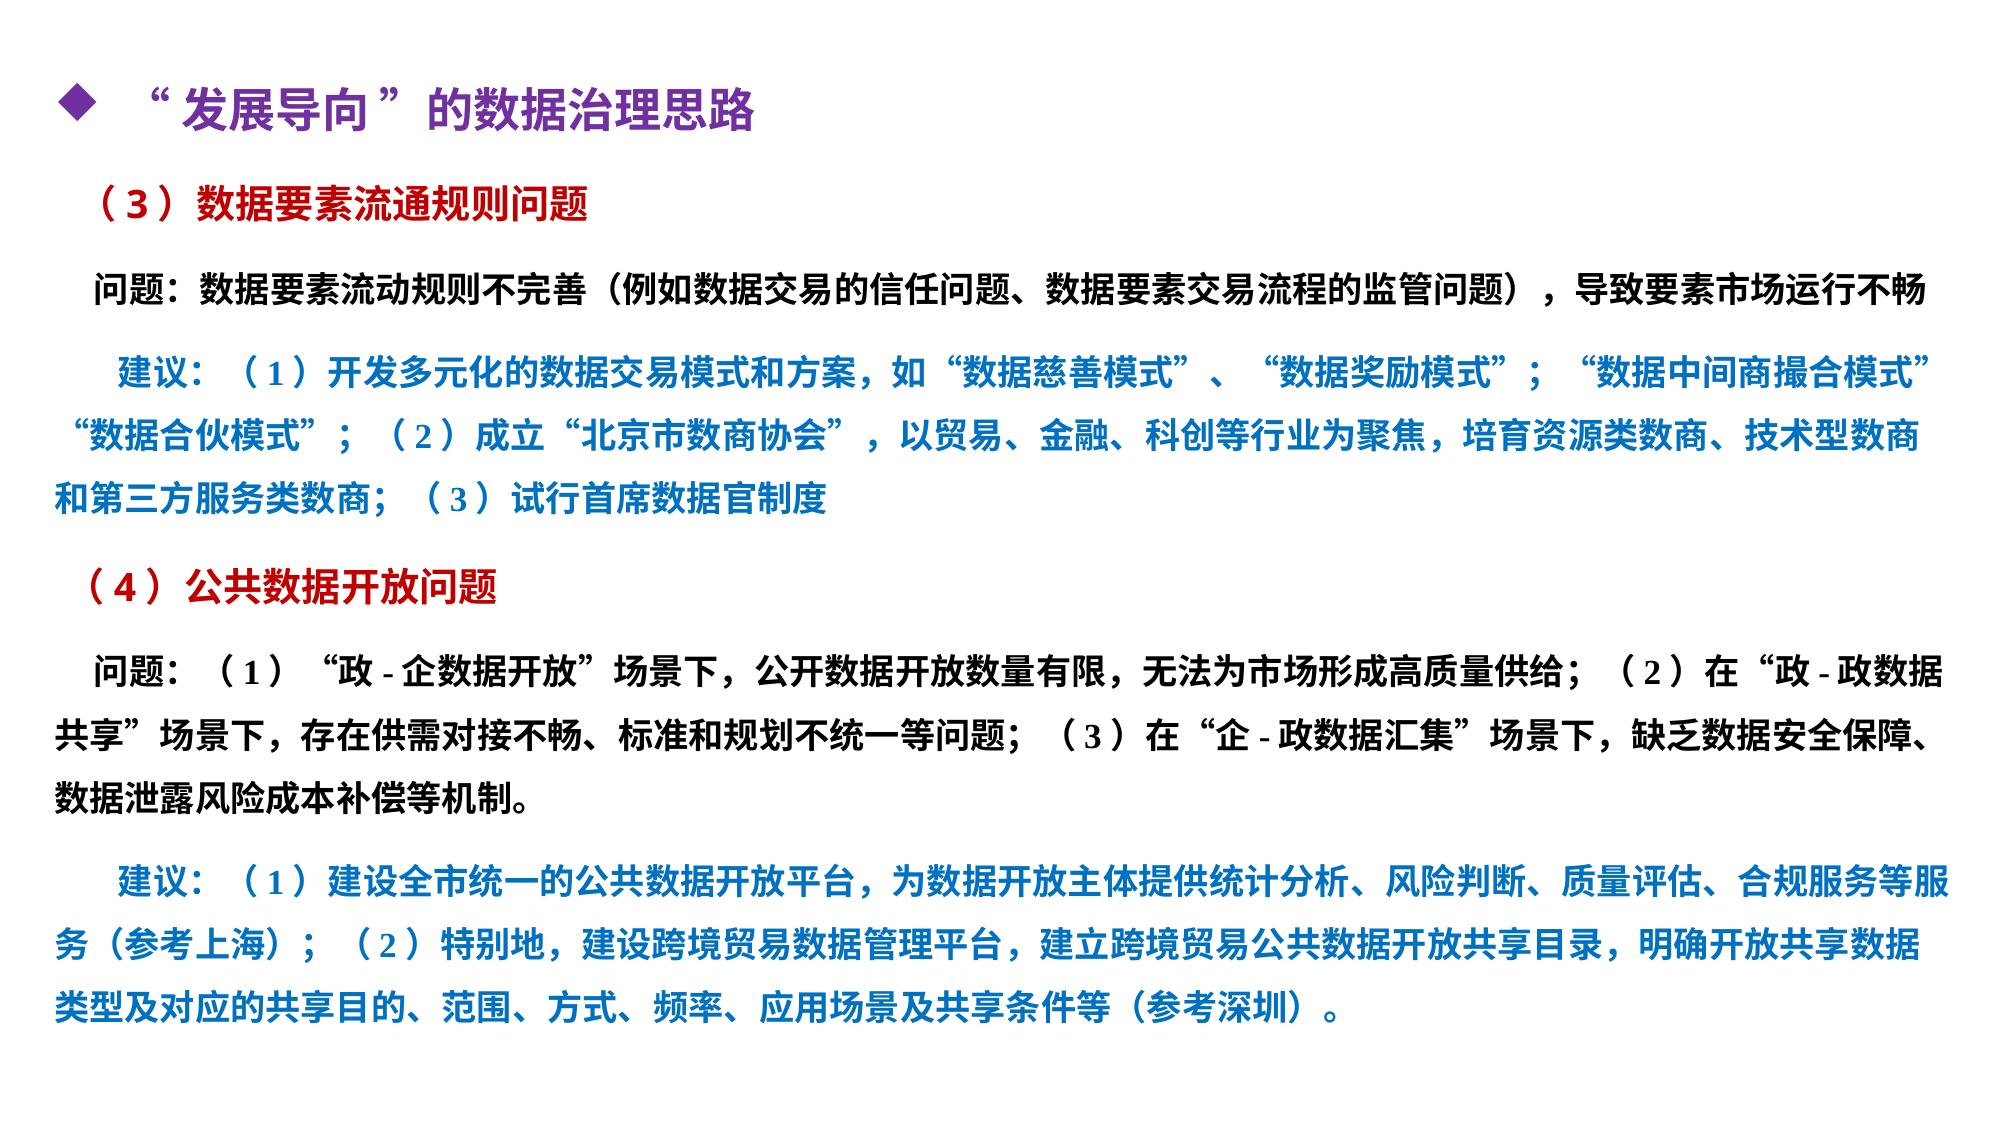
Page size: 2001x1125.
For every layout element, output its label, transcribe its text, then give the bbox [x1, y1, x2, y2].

list “发展导向 ”的数据治理思路 （3）数据要素流通规则问题 问题：数据要素流动规则不完善（例如数据交易的信任问题、数据要素交易流程的监管问题），导致要素市场运行不畅 建议：（1）开发多元化的数据交易模式和方案，如“数据慈善模式”、“数据奖励模式”；“数据中间商撮合模式”“数据合伙模式”；（2）成立“北京市数商协会”，以贸易、金融、科创等行业为聚焦，培育资源类数商、技术型数商和第三方服务类数商；（3）试行首席数据官制度 （4）公共数据开放问题 问题：（1）“政-企数据开放”场景下，公开数据开放数量有限，无法为市场形成高质量供给；（2）在“政-政数据共享”场景下，存在供需对接不畅、标准和规划不统一等问题；（3）在“企-政数据汇集”场景下，缺乏数据安全保障、数据泄露风险成本补偿等机制。 建议：（1）建设全市统一的公共数据开放平台，为数据开放主体提供统计分析、风险判断、质量评估、合规服务等服务（参考上海）；（2）特别地，建设跨境贸易数据管理平台，建立跨境贸易公共数据开放共享目录，明确开放共享数据类型及对应的共享目的、范围、方式、频率、应用场景及共享条件等（参考深圳）。 [0, 44, 1969, 1043]
